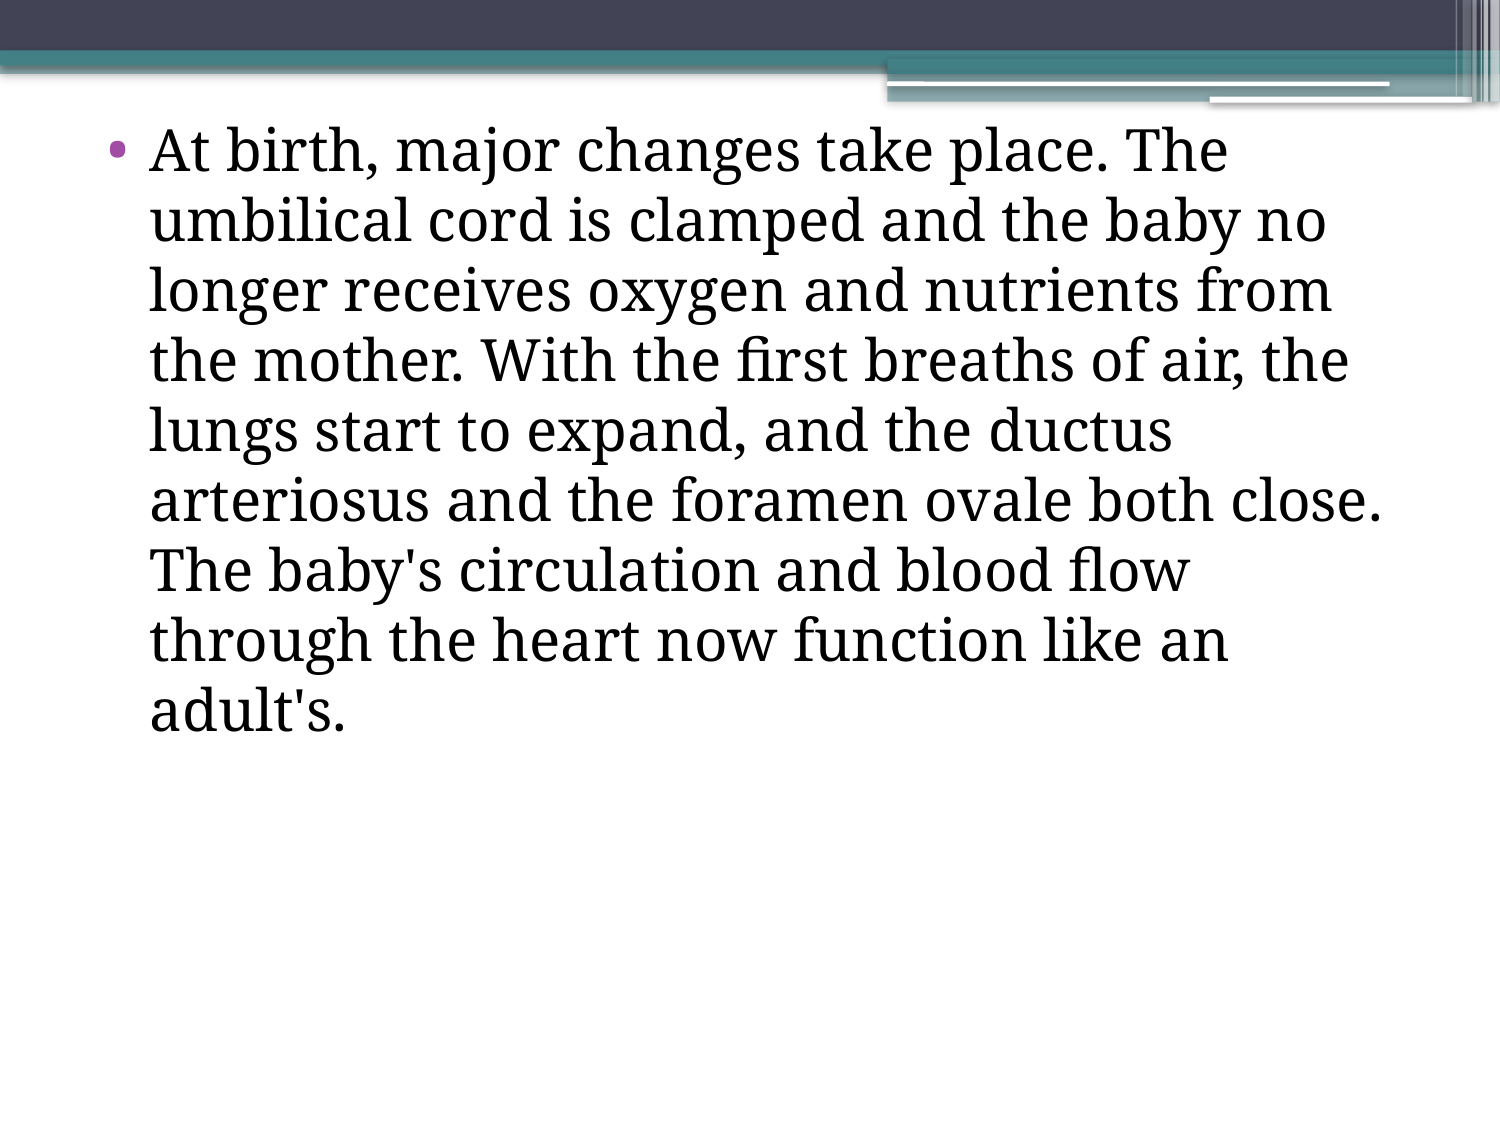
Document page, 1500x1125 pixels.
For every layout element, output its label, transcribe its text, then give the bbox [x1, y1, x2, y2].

list At birth, major changes take place. The umbilical cord is clamped and the baby no longer receives oxygen and nutrients from the mother. With the first breaths of air, the lungs start to expand, and the ductus arteriosus and the foramen ovale both close. The baby's circulation and blood flow through the heart now function like an adult's. [75, 105, 1425, 1005]
